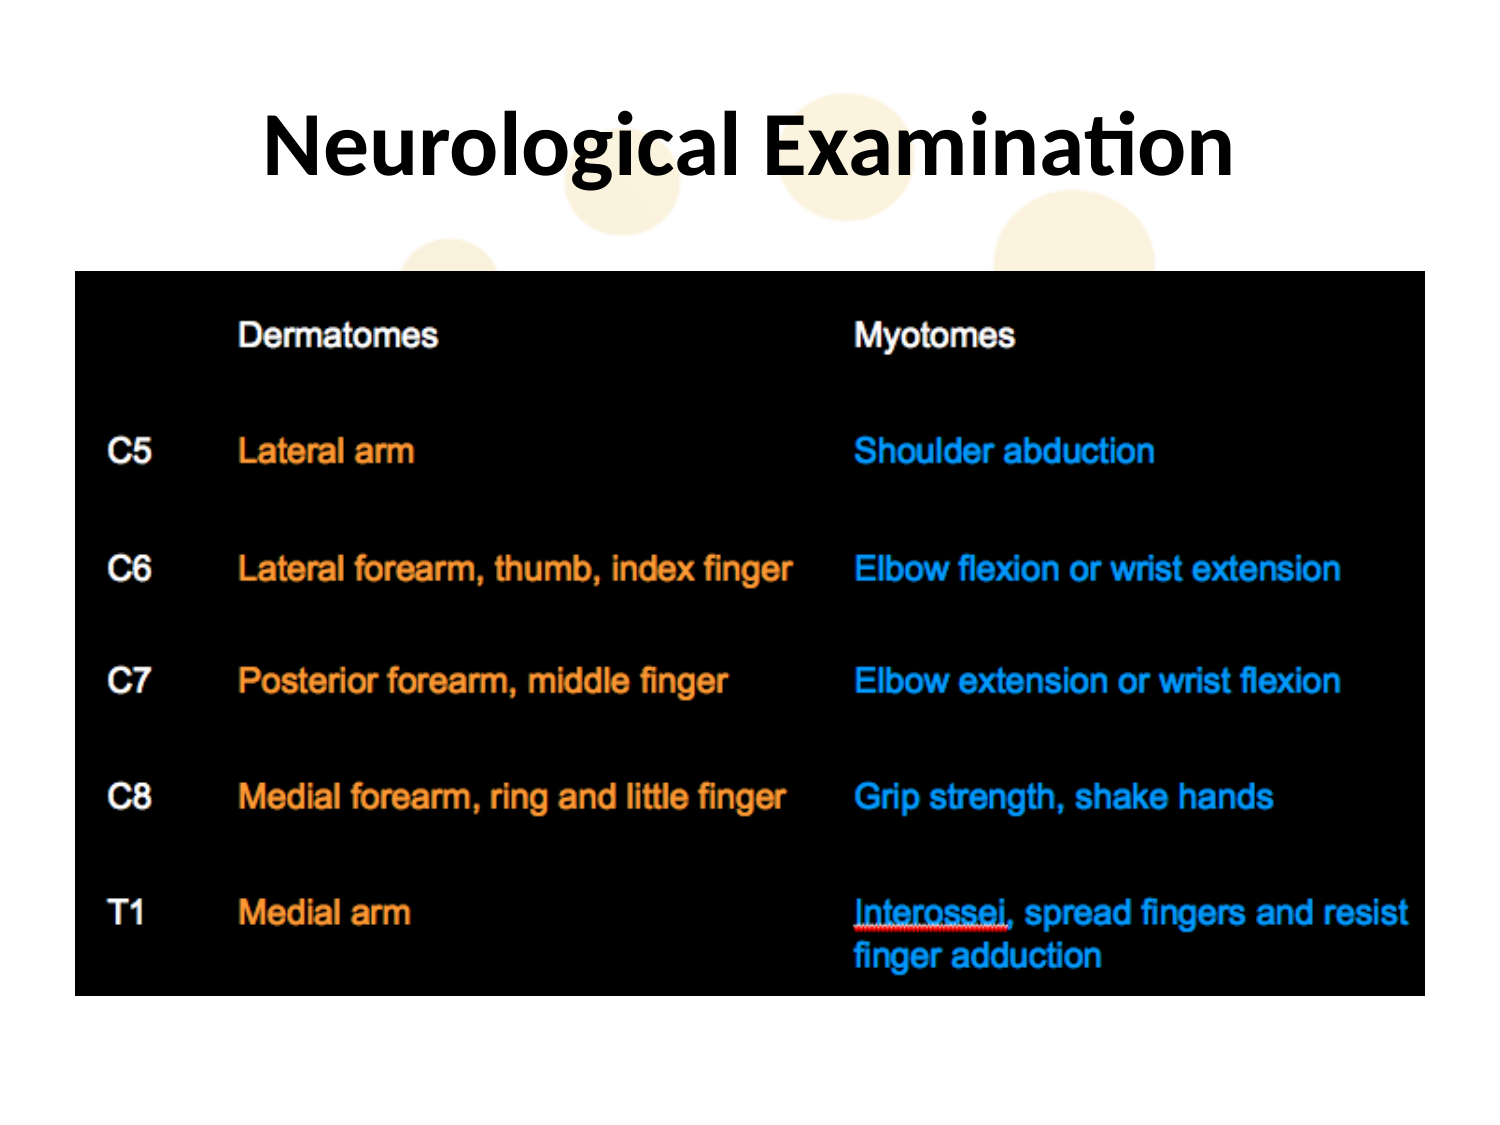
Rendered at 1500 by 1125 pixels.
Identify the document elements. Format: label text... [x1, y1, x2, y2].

title Neurological Examination [75, 45, 1425, 233]
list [74, 262, 1426, 1006]
